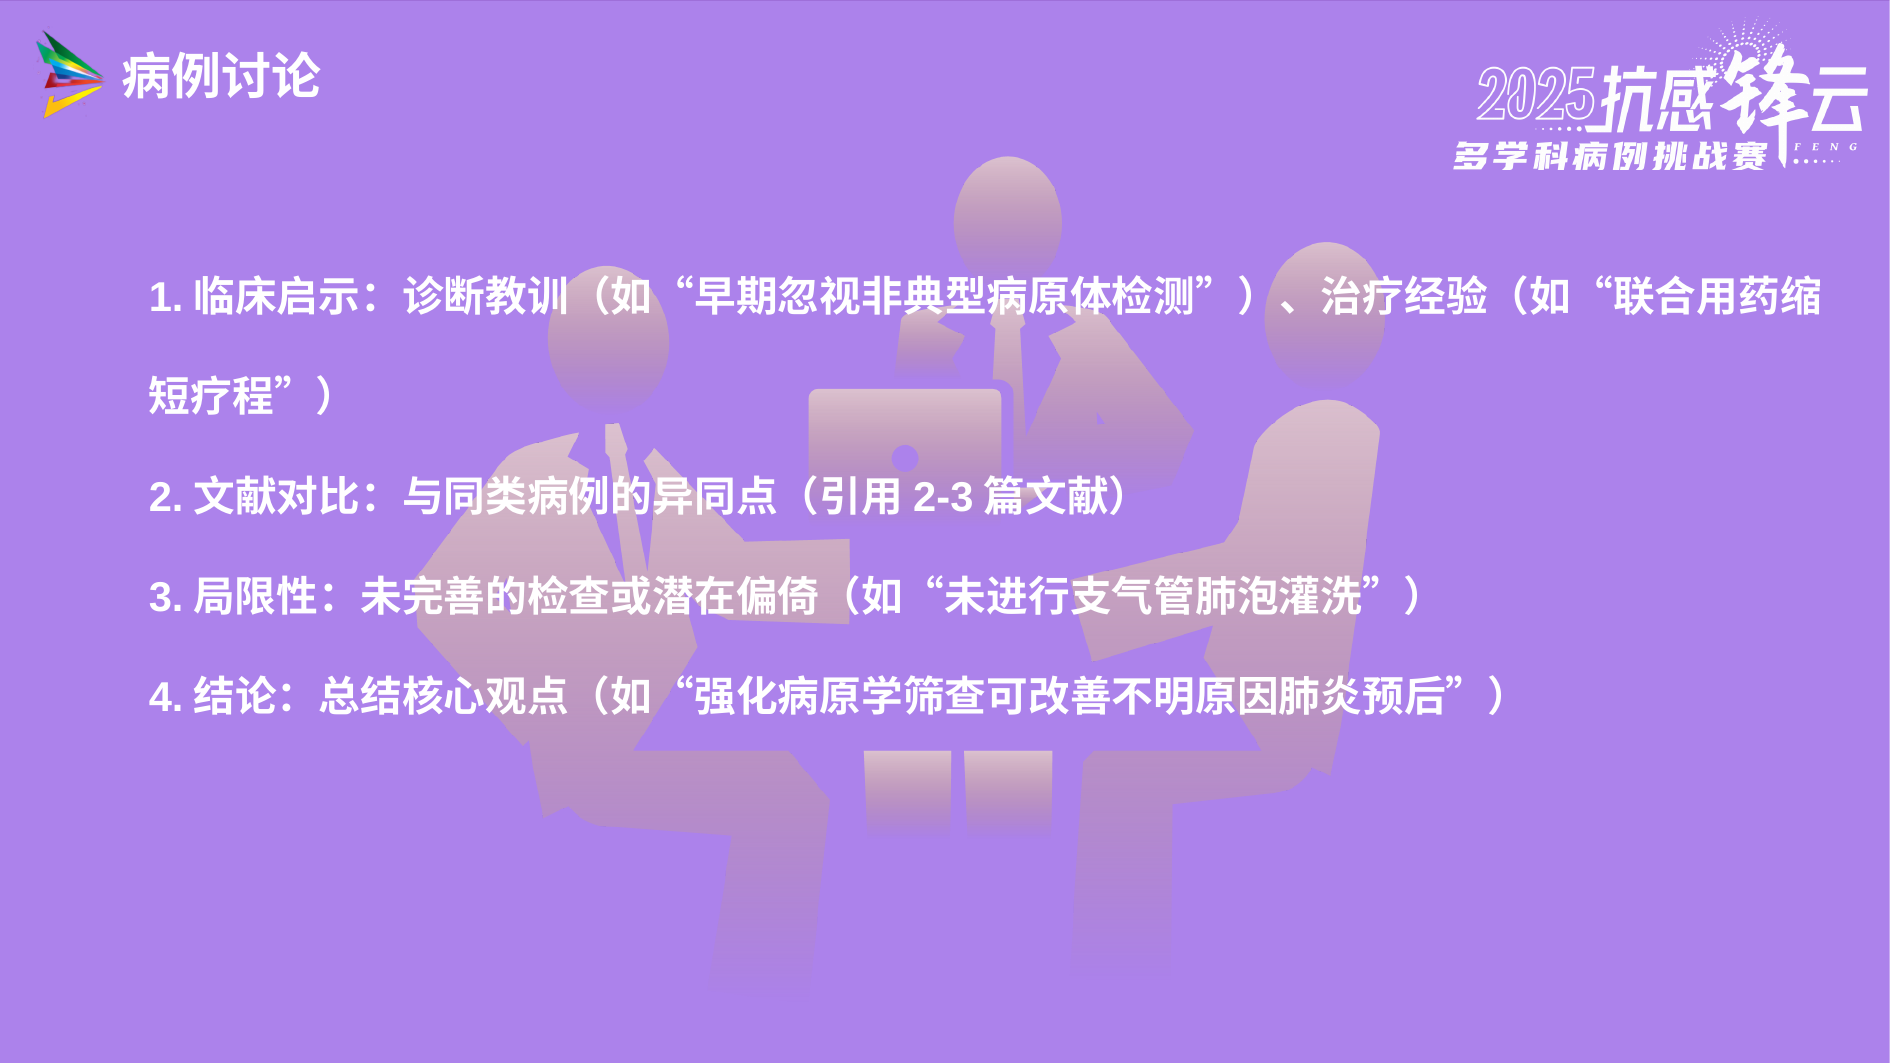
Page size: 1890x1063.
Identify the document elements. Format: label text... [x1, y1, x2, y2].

text_box 病例讨论 [108, 36, 737, 112]
text_box 1.临床启示：诊断教训（如“早期忽视非典型病原体检测”）、治疗经验（如“联合用药缩短疗程”） 2.文献对比：与同类病例的异同点（引用2-3篇文献） 3.局限性：未完善的检查或潜在偏倚（如“未进行支气管肺泡灌洗”） 4.结论：总结核心观点（如“强化病原学筛查可改善不明原因肺炎预后”） [133, 211, 414, 926]
picture [32, 26, 108, 124]
picture [414, 93, 1386, 1063]
text_box 1.临床启示：诊断教训（如“早期忽视非典型病原体检测”）、治疗经验（如“联合用药缩短疗程”） 2.文献对比：与同类病例的异同点（引用2-3篇文献） 3.局限性：未完善的检查或潜在偏倚（如“未进行支气管肺泡灌洗”） 4.结论：总结核心观点（如“强化病原学筛查可改善不明原因肺炎预后”） [1386, 211, 1848, 926]
picture [1452, 15, 1869, 170]
